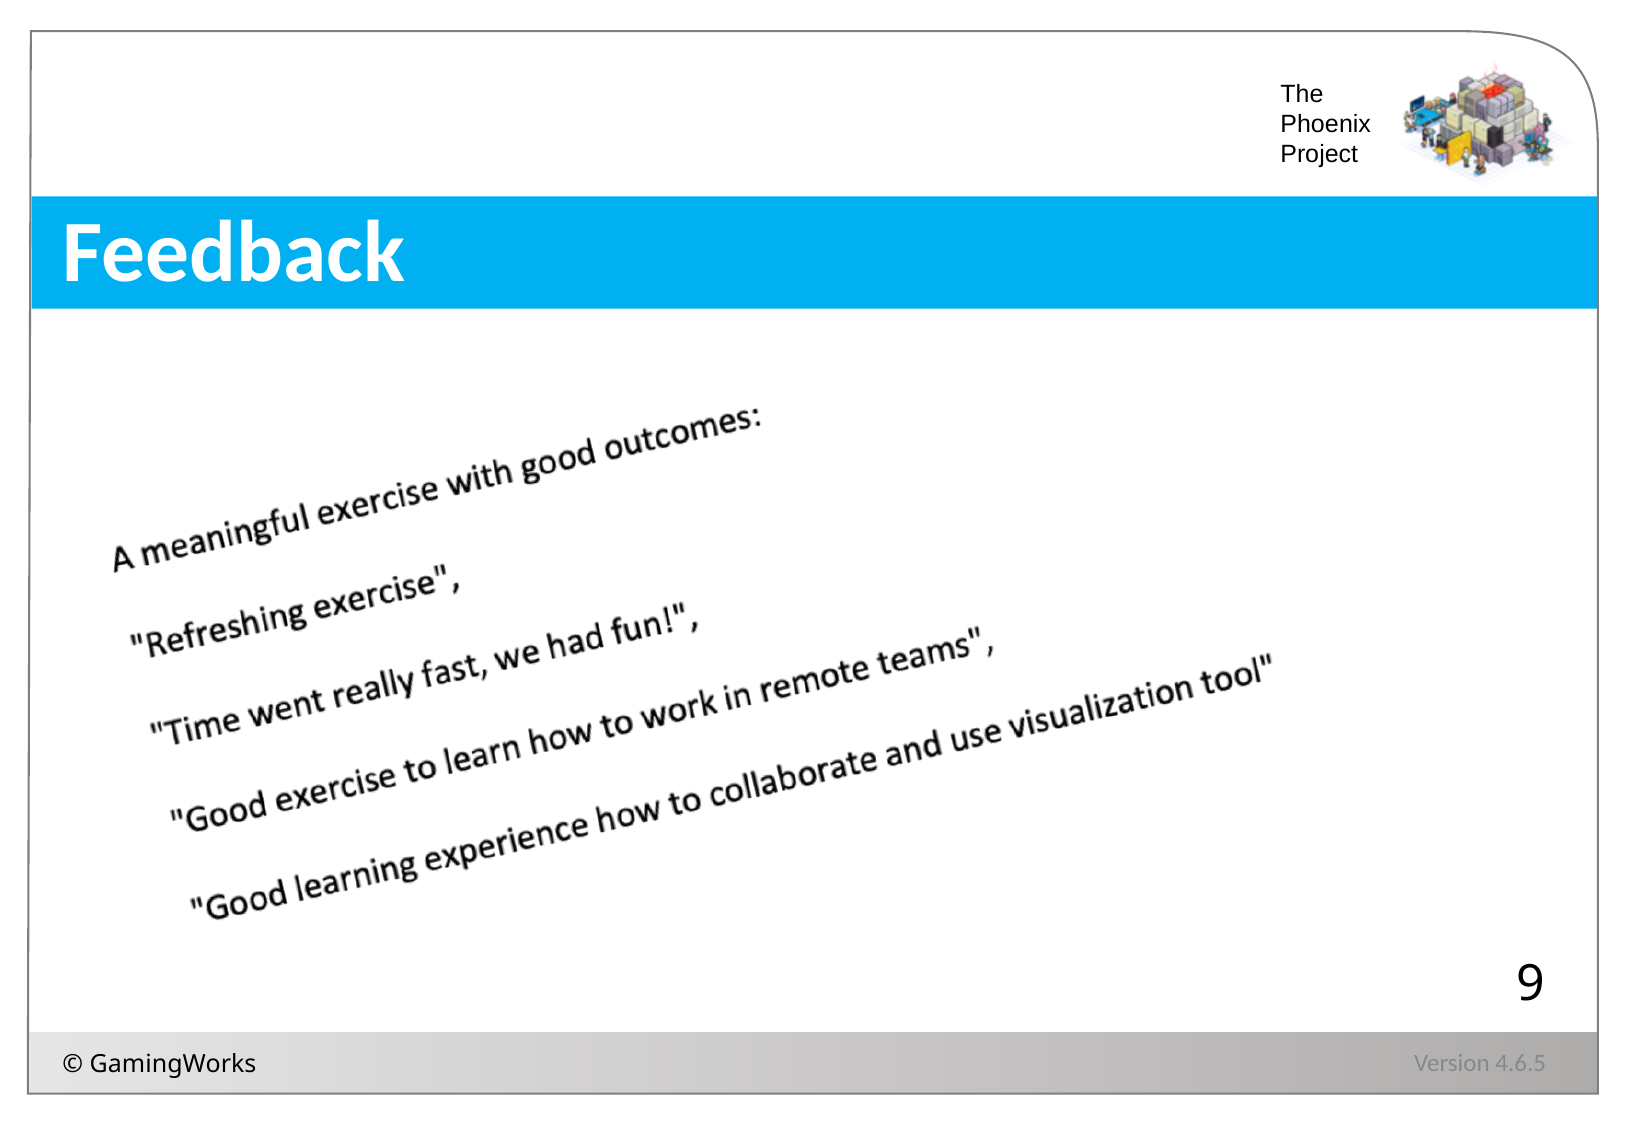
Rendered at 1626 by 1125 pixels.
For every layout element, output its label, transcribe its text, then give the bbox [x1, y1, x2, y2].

footer Version 4.6.5 [1362, 1031, 1598, 1092]
text_box © GamingWorks [27, 1032, 370, 1093]
picture [82, 309, 1312, 961]
text_box Feedback [62, 202, 1563, 305]
picture [1396, 59, 1575, 190]
